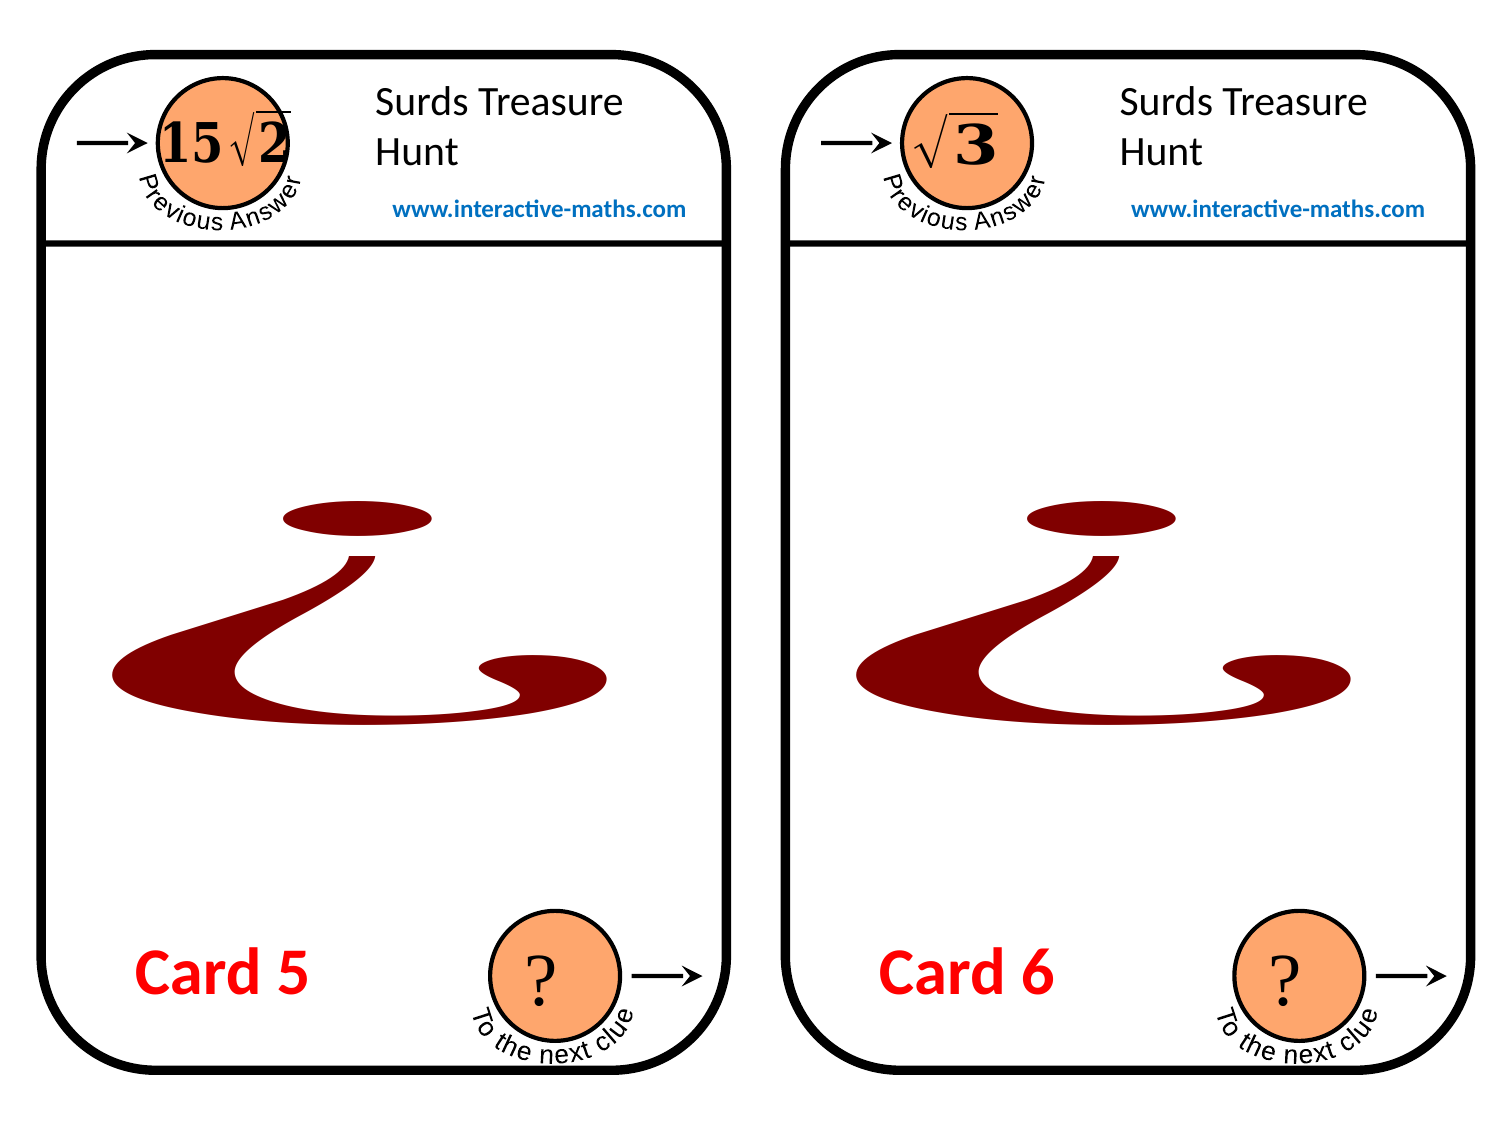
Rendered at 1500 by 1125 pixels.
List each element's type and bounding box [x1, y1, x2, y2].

text_box [785, 54, 1471, 1071]
text_box [40, 54, 727, 1071]
